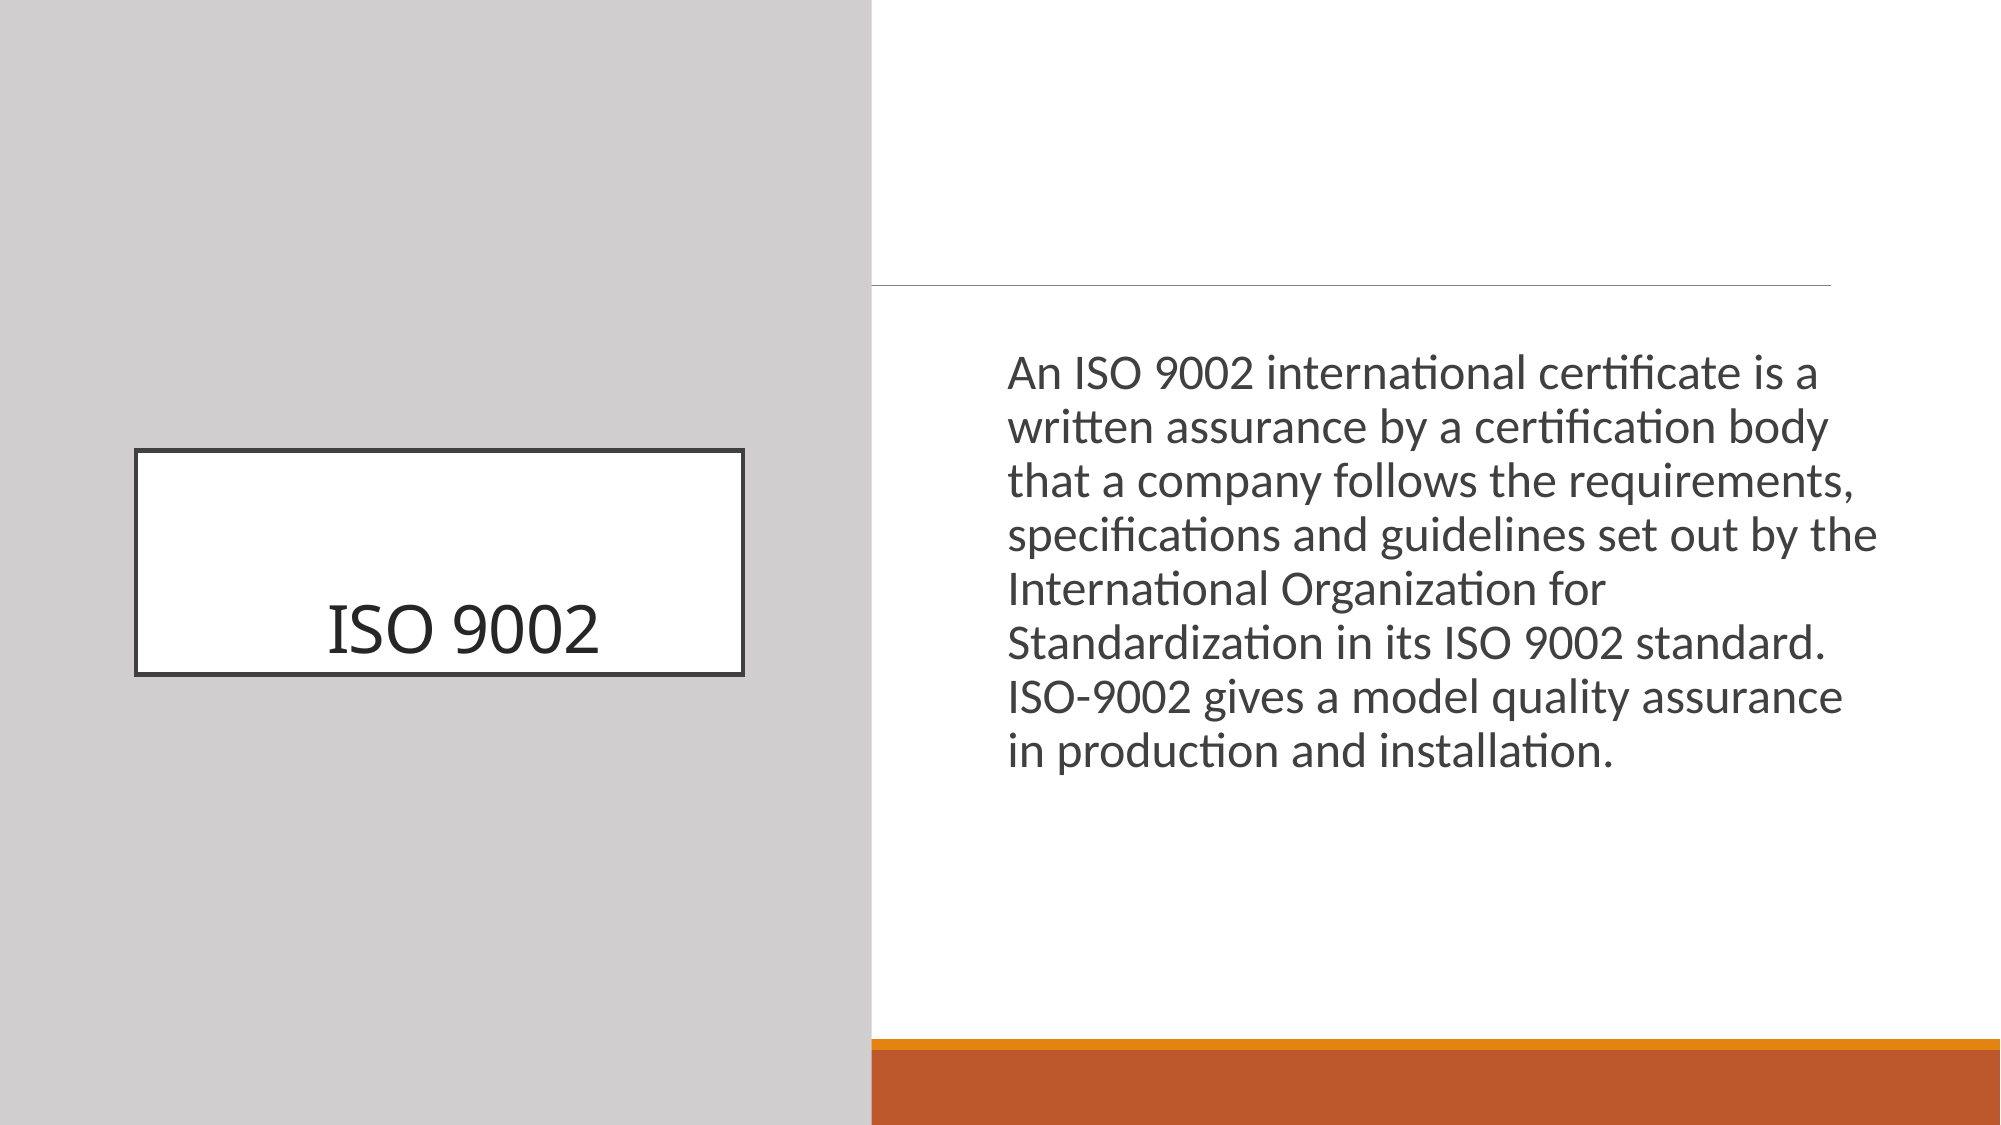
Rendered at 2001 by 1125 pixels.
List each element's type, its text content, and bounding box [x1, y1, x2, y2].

list An ISO 9002 international certificate is a written assurance by a certification body that a company follows the requirements, specifications and guidelines set out by the International Organization for Standardization in its ISO 9002 standard. ISO-9002 gives a model quality assurance in production and installation. [992, 131, 1880, 994]
title ISO 9002 [136, 450, 743, 675]
text_box [0, 0, 873, 1125]
